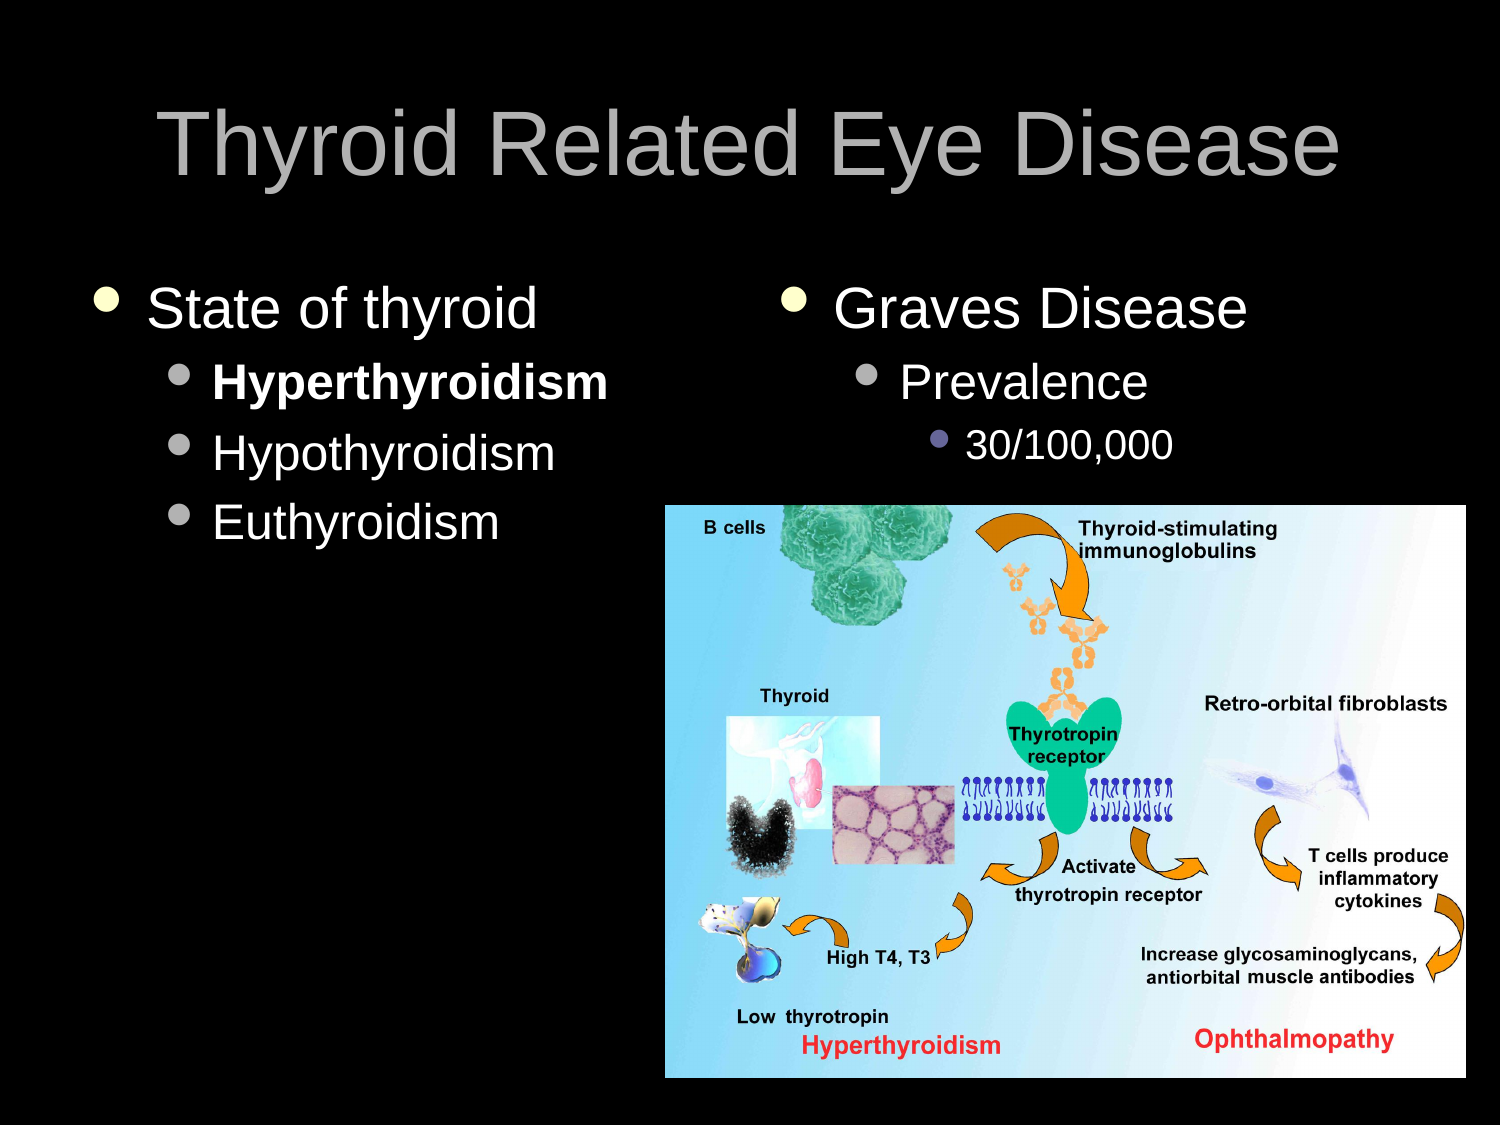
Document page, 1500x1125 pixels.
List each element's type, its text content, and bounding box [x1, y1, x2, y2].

list Graves Disease Prevalence 30/100,000 [762, 262, 1426, 503]
picture [665, 505, 1466, 1078]
list State of thyroid Hyperthyroidism Hypothyroidism Euthyroidism [74, 262, 738, 1006]
title Thyroid Related Eye Disease [74, 45, 1426, 233]
